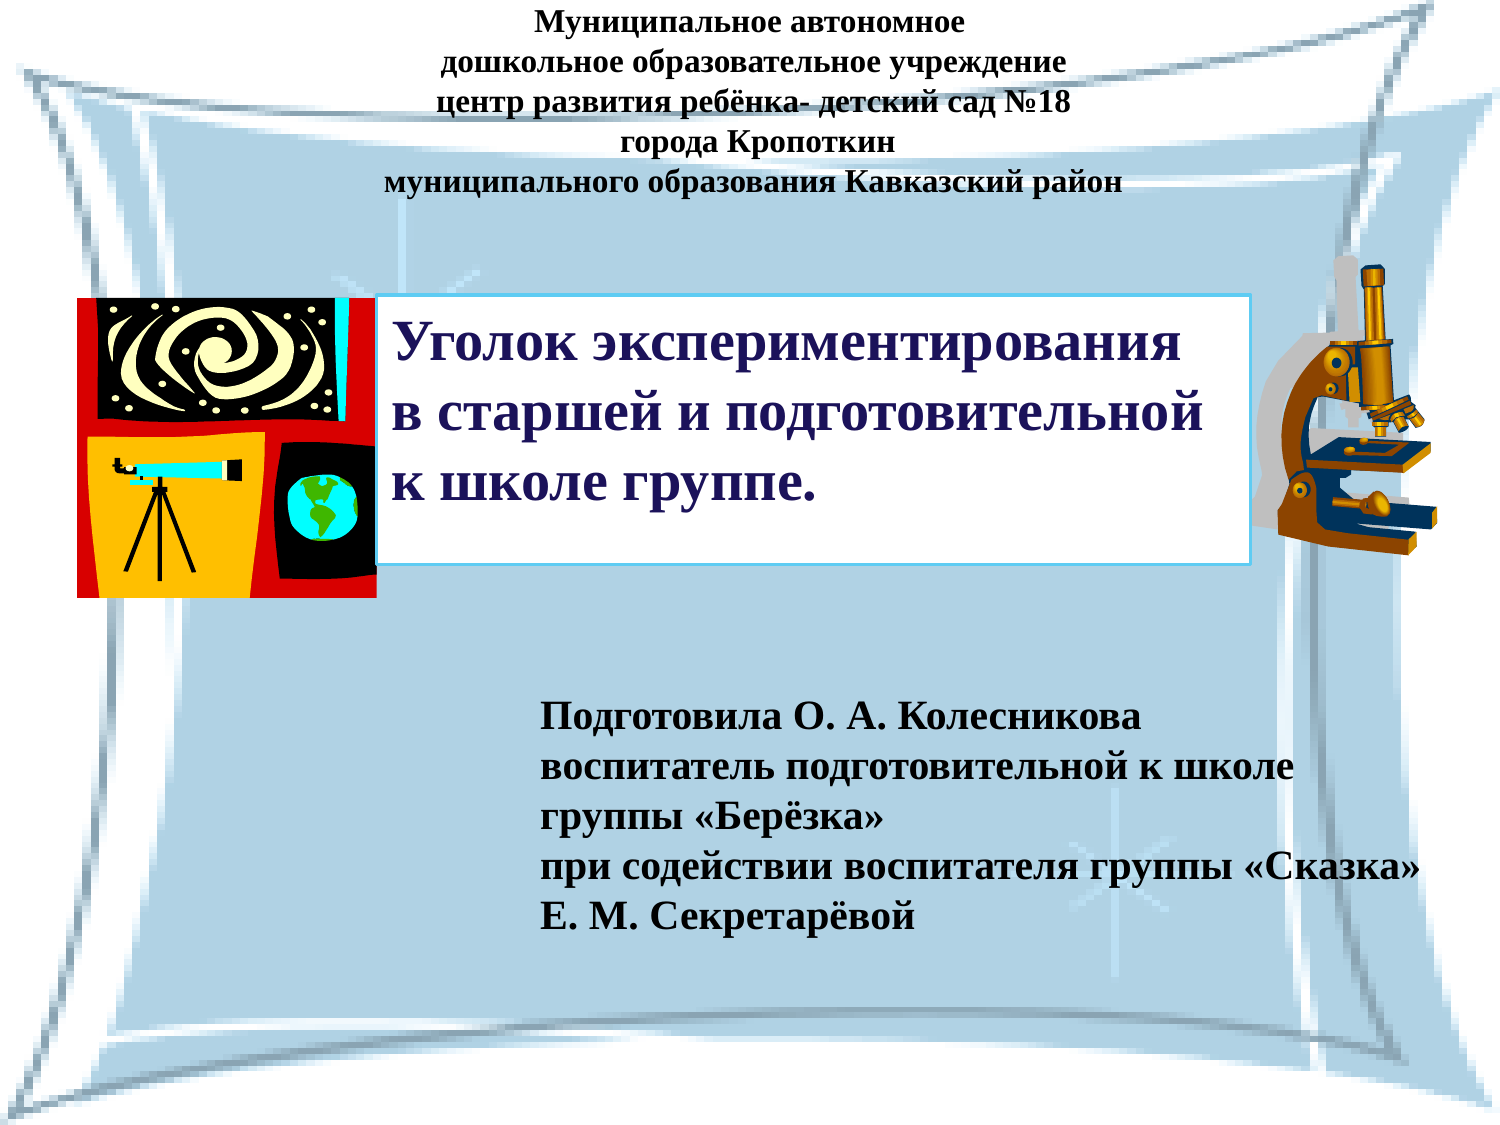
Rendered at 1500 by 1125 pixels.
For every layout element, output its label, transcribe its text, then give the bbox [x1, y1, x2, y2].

text_box Уголок экспериментирования в старшей и подготовительной к школе группе. [387, 293, 1252, 566]
title Муниципальное автономное дошкольное образовательное учреждение центр развития ребёнка- детский сад №18 города Кропоткин муниципального образования Кавказский район [75, 45, 1425, 233]
text_box Подготовила О. А. Колесникова воспитатель подготовительной к школе группы «Берёзка» при содействии воспитателя группы «Сказка» Е. М. Секретарёвой [525, 680, 1471, 946]
picture [76, 297, 378, 599]
picture [1250, 254, 1438, 556]
